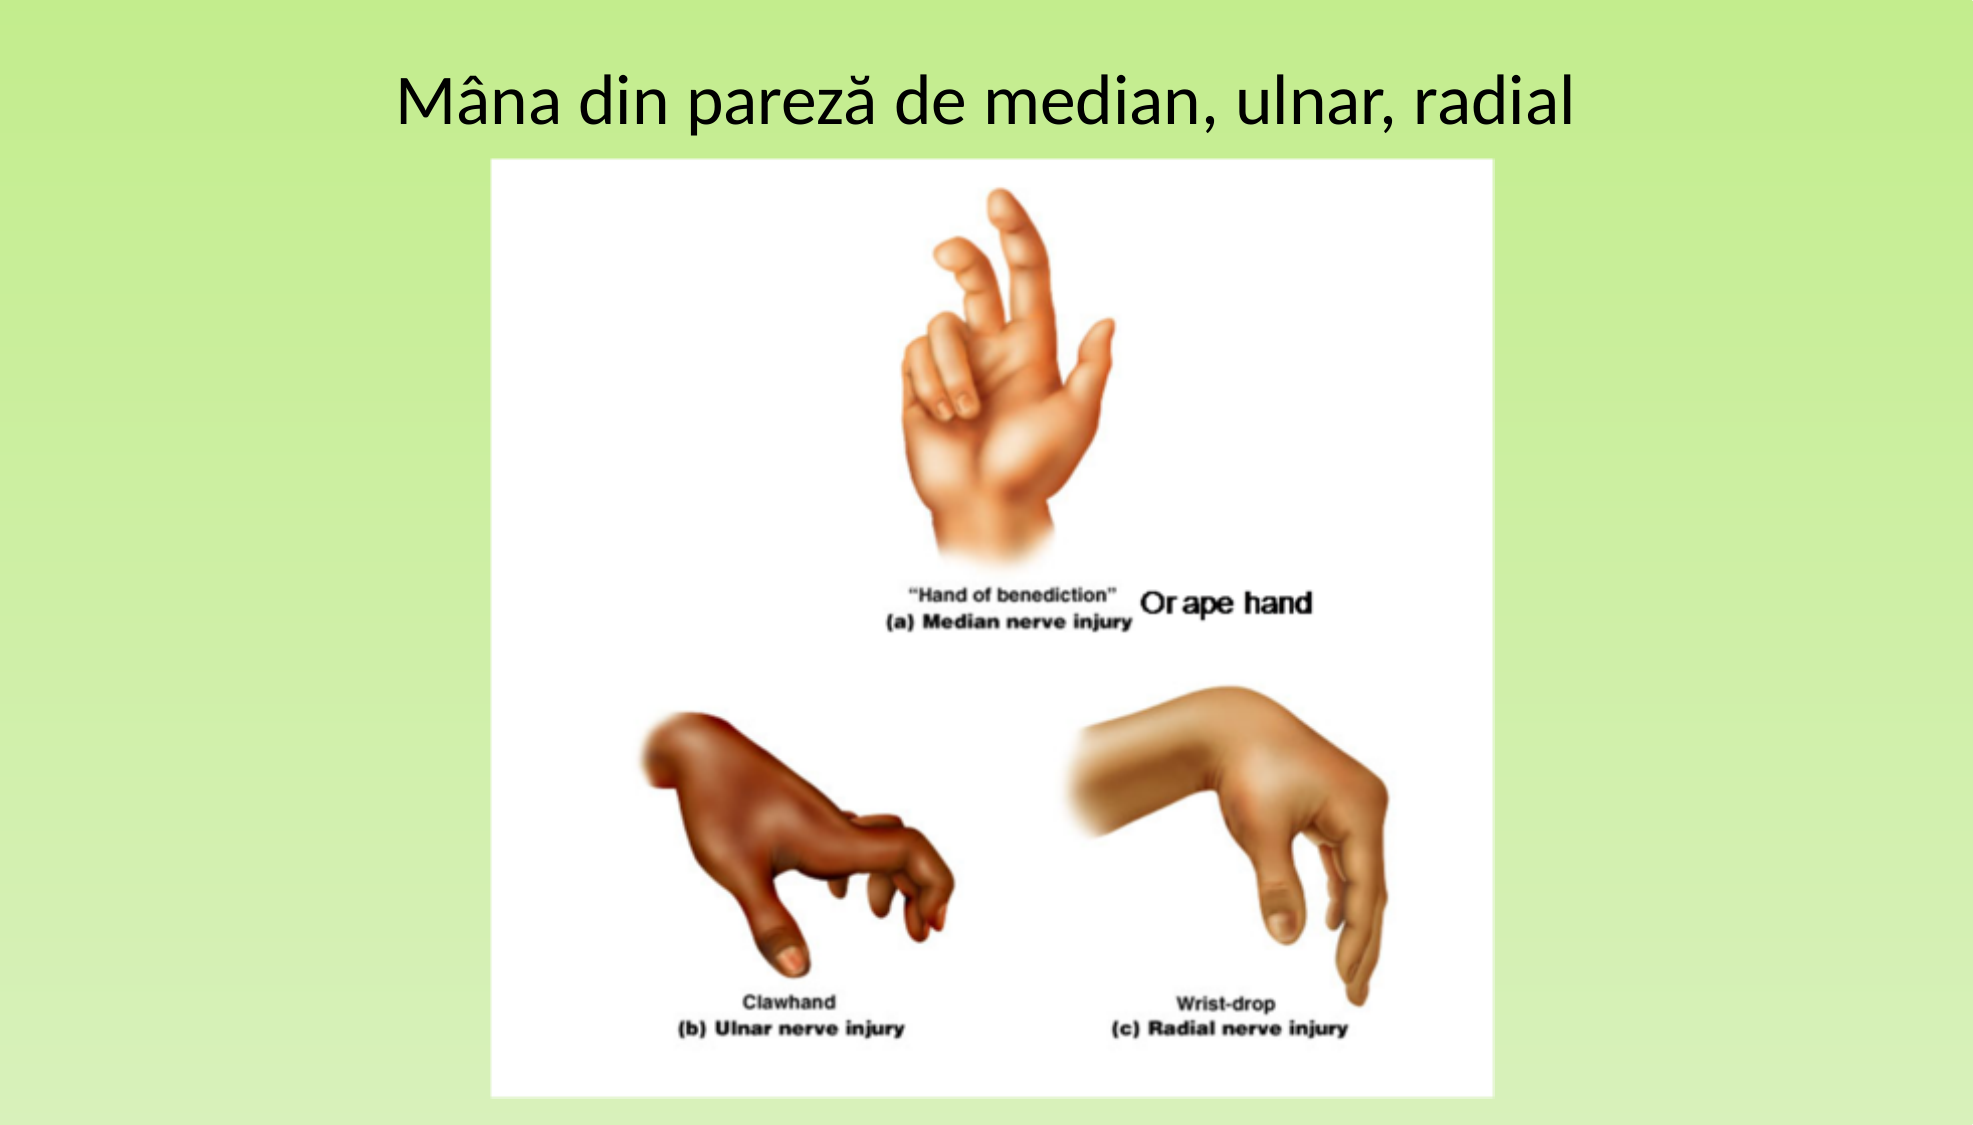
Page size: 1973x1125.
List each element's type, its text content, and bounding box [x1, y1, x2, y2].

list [489, 158, 1495, 1099]
title Mâna din pareză de median, ulnar, radial [98, 45, 1874, 233]
